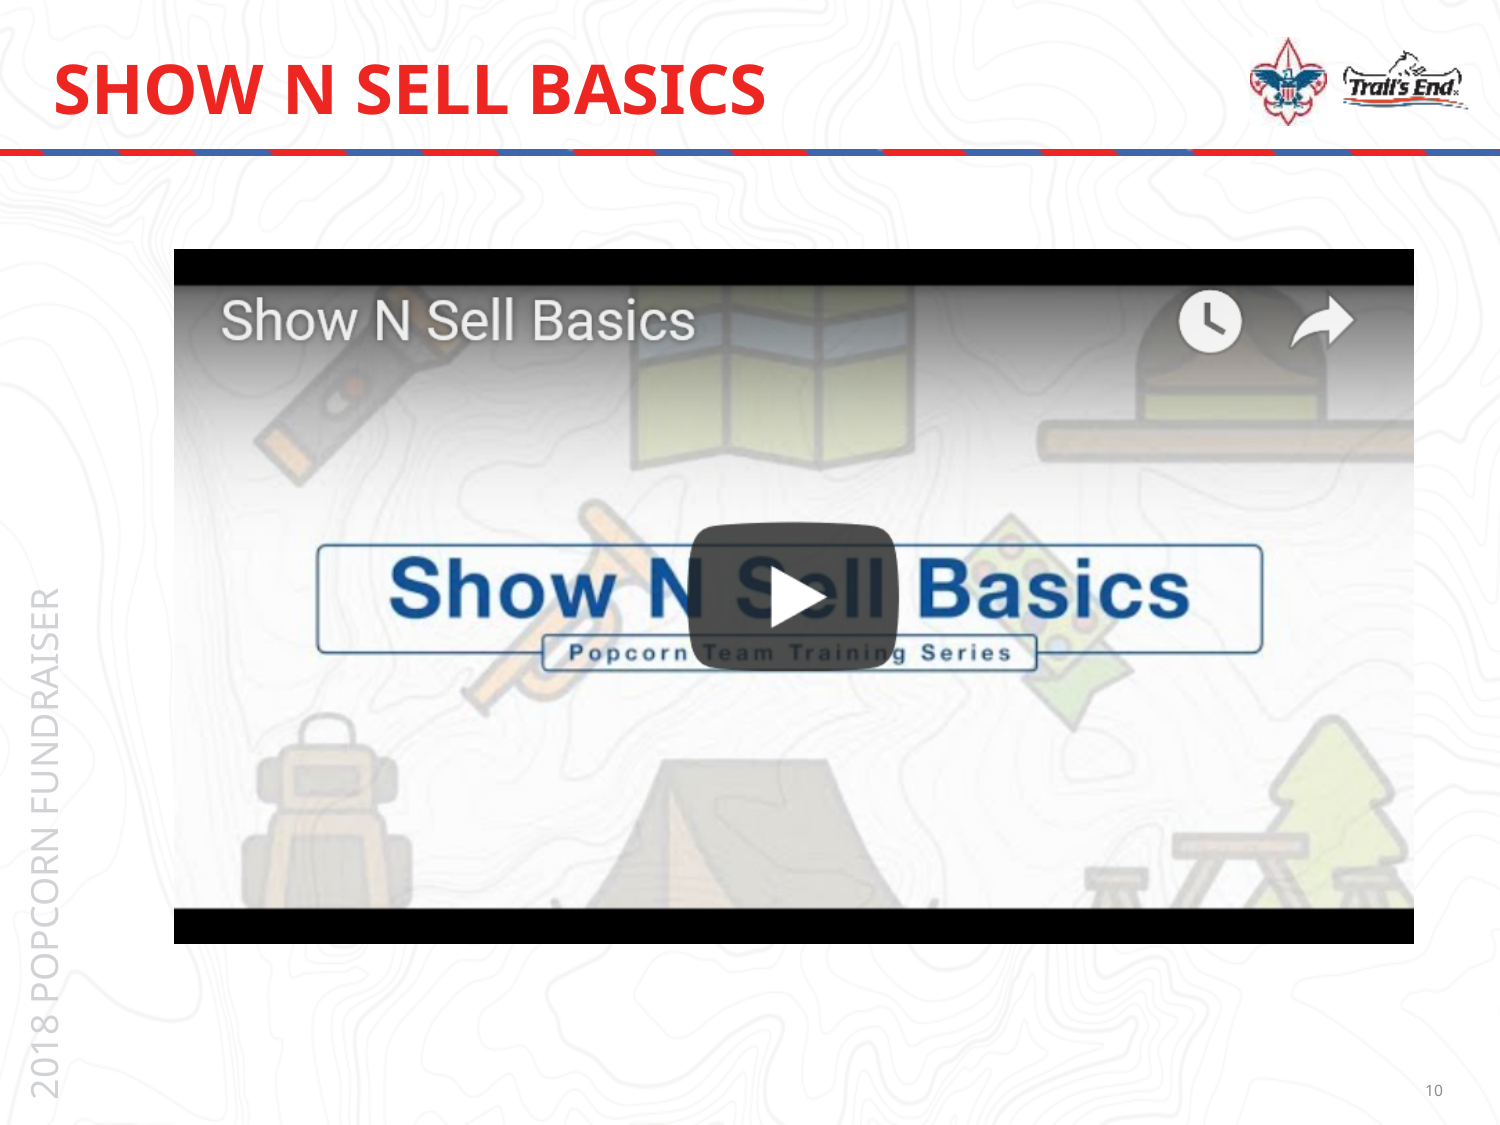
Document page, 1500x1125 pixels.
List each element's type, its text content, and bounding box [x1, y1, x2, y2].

text_box 2018 POPCORN FUNDRAISER [26, 437, 69, 1104]
text_box SHOW N SELL BASICS [47, 43, 1425, 132]
picture [0, 0, 1500, 1125]
slide_number 10 [1331, 1083, 1459, 1100]
